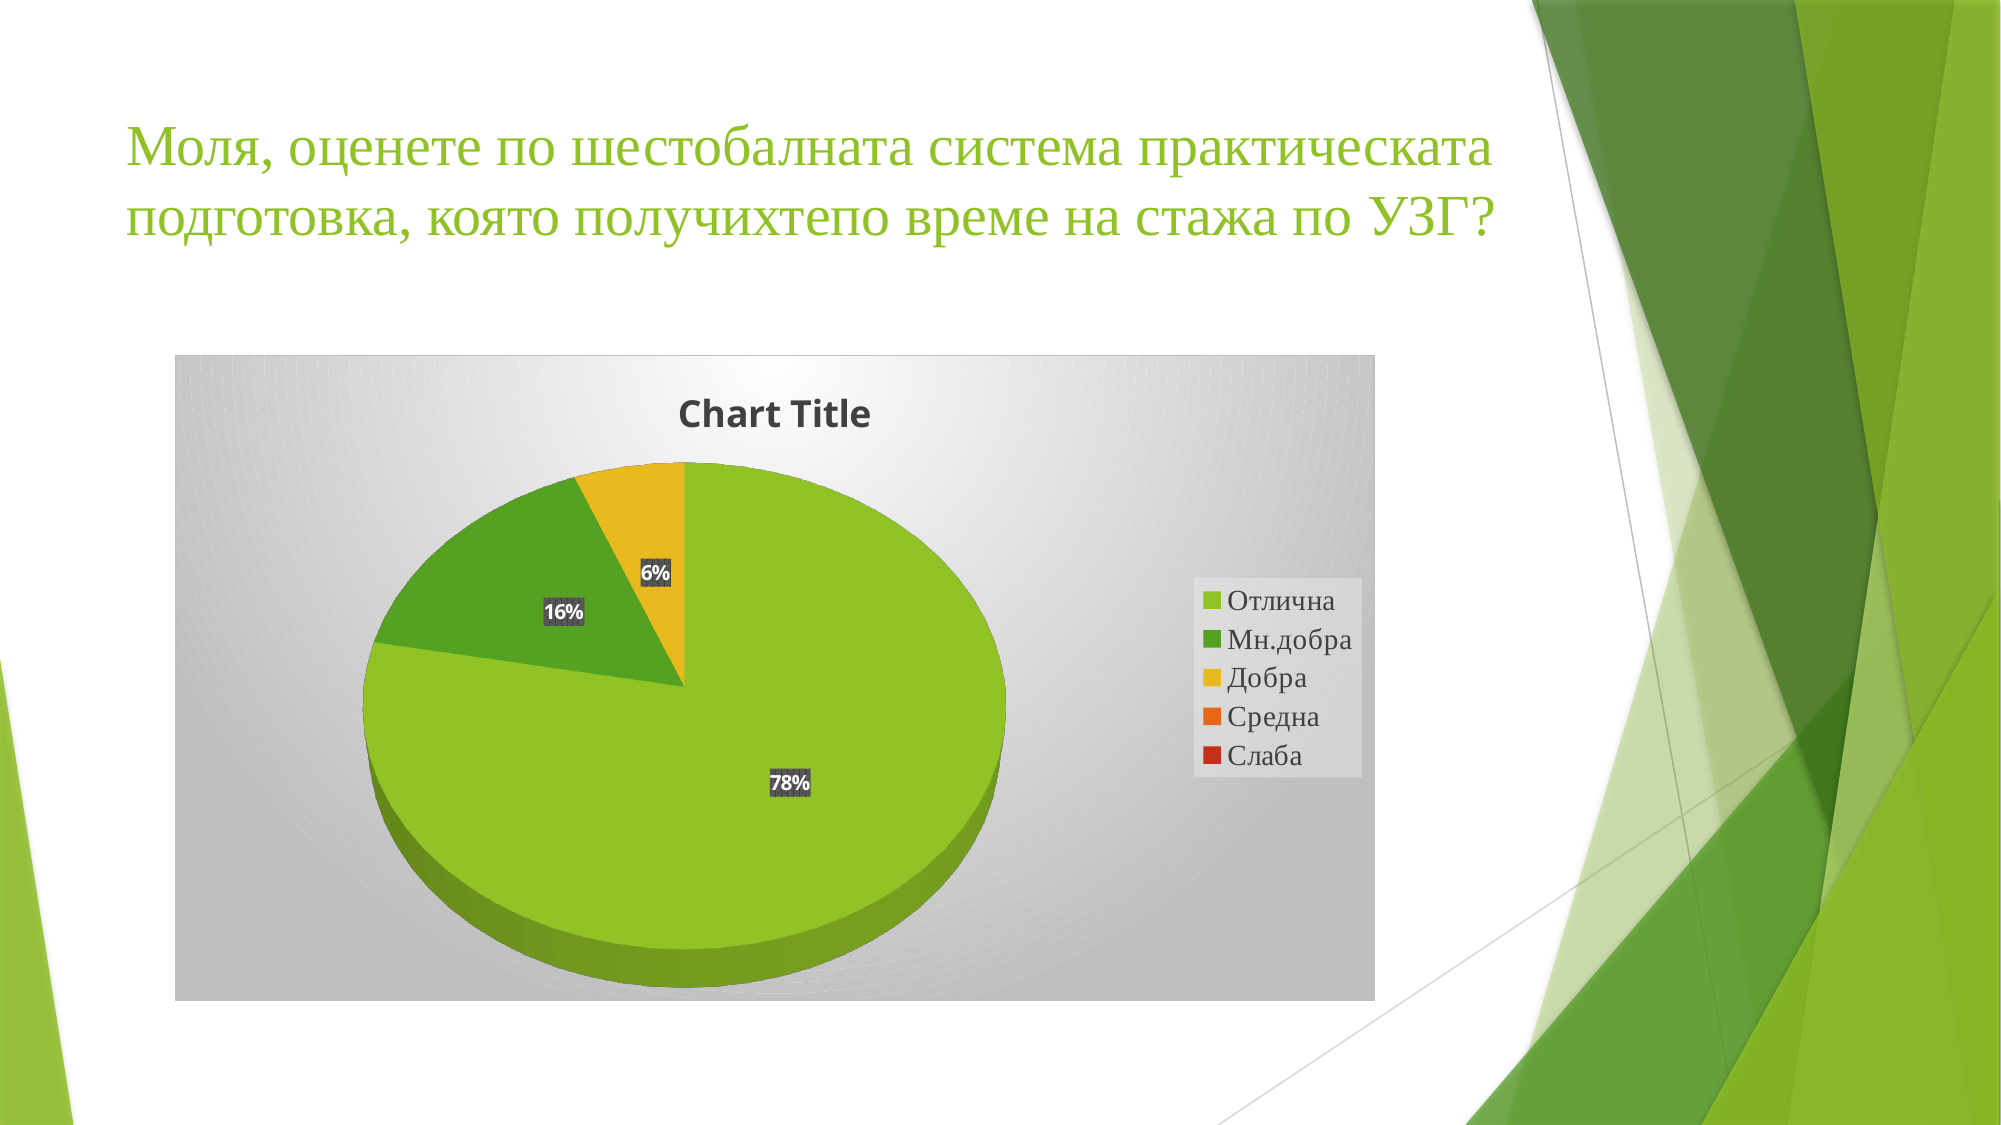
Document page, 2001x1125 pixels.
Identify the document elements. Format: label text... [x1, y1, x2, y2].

title Моля, оценете по шестобалната система практическата подготовка, която получихтепо време на стажа по УЗГ? [111, 99, 1522, 317]
chart [173, 354, 1376, 1002]
